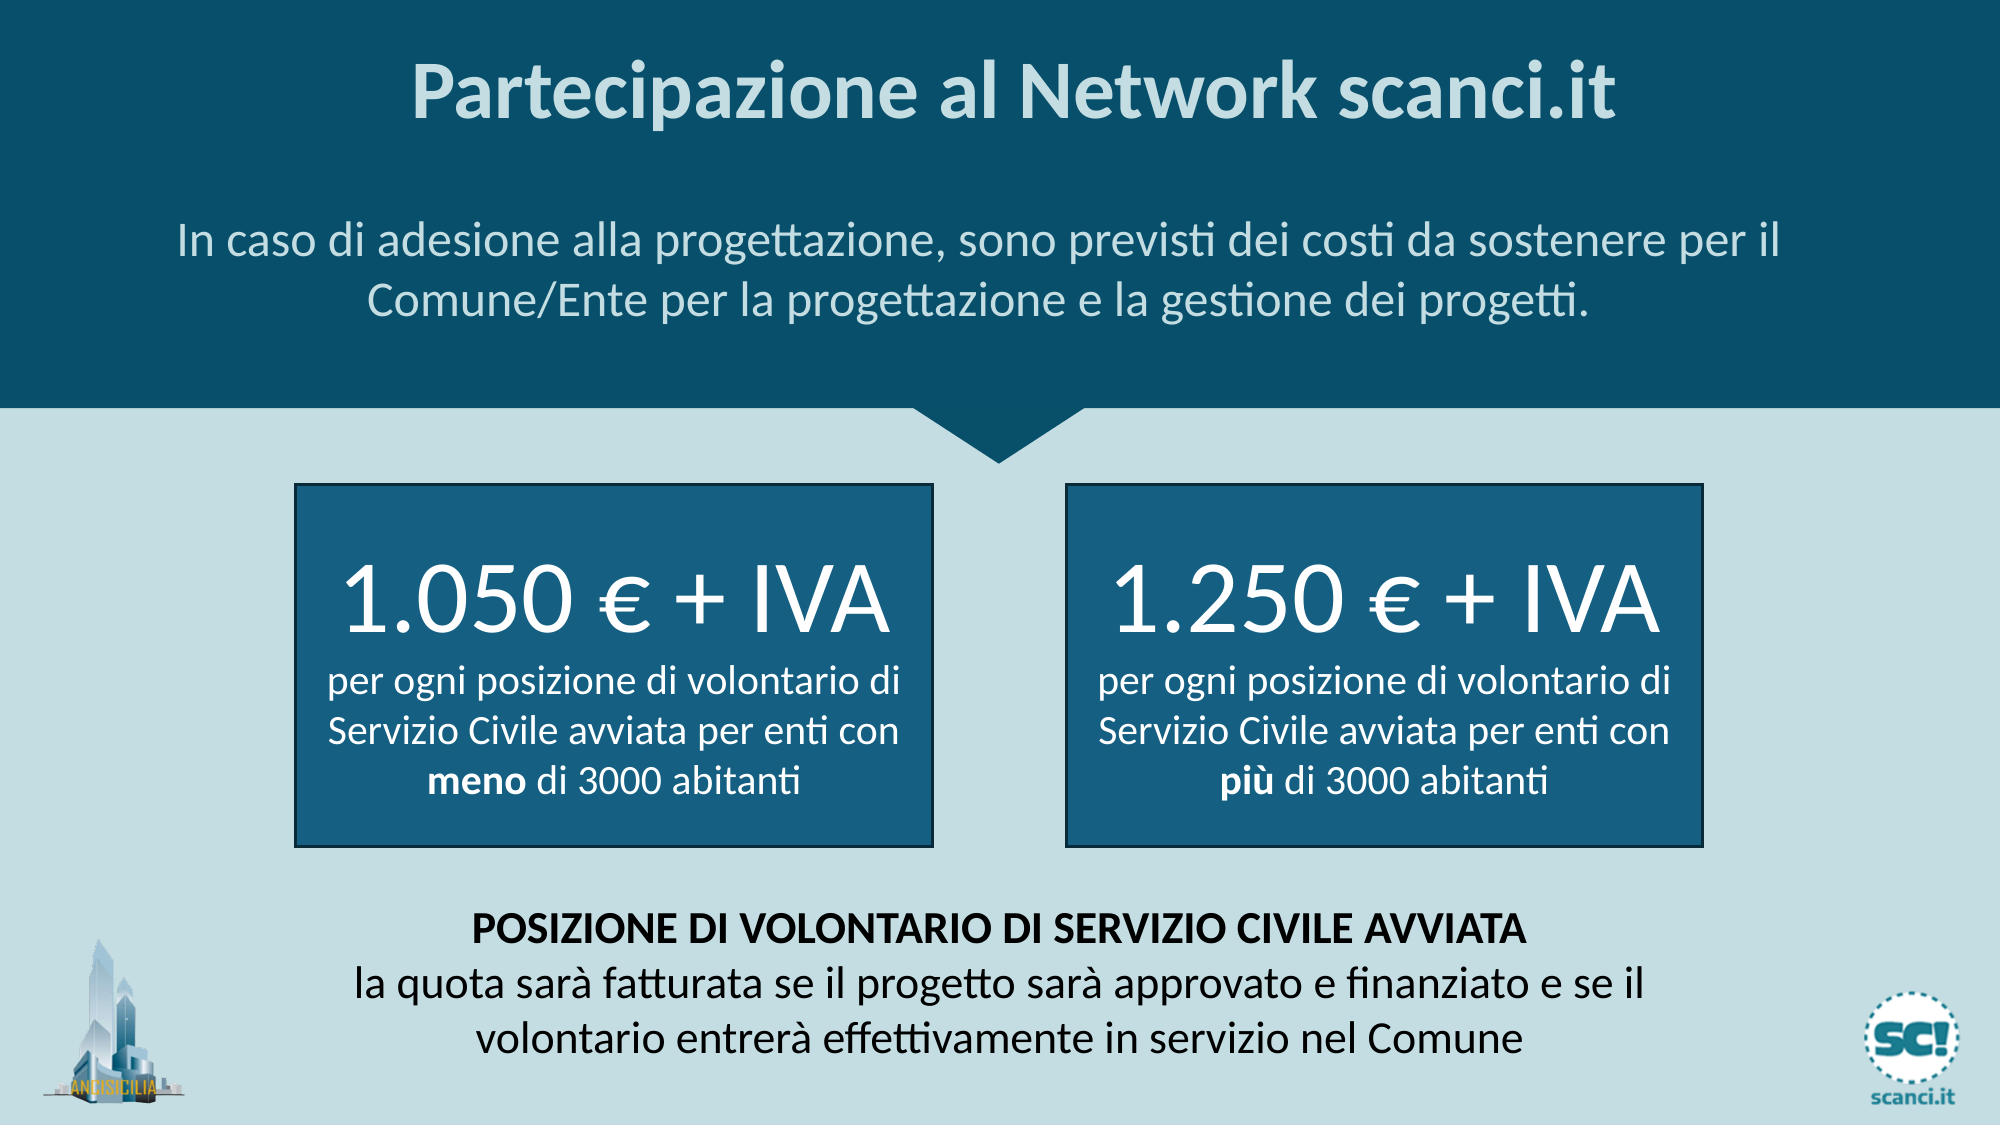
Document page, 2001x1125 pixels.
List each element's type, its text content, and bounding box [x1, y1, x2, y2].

picture [42, 935, 188, 1105]
text_box 1.250 € + IVA per ogni posizione di volontario di Servizio Civile avviata per enti con più di 3000 abitanti [1065, 483, 1704, 848]
text_box 1.050 € + IVA per ogni posizione di volontario di Servizio Civile avviata per enti con meno di 3000 abitanti [294, 483, 934, 848]
text_box [0, 0, 2000, 410]
text_box Partecipazione al Network scanci.it [386, 27, 1643, 143]
text_box POSIZIONE DI VOLONTARIO DI SERVIZIO CIVILE AVVIATA la quota sarà fatturata se il progetto sarà approvato e finanziato e se il volontario entrerà effettivamente in servizio nel Comune [282, 890, 1718, 1071]
text_box In caso di adesione alla progettazione, sono previsti dei costi da sostenere per il Comune/Ente per la progettazione e la gestione dei progetti. [152, 198, 1805, 334]
text_box [908, 406, 1090, 466]
picture [1854, 980, 1981, 1118]
